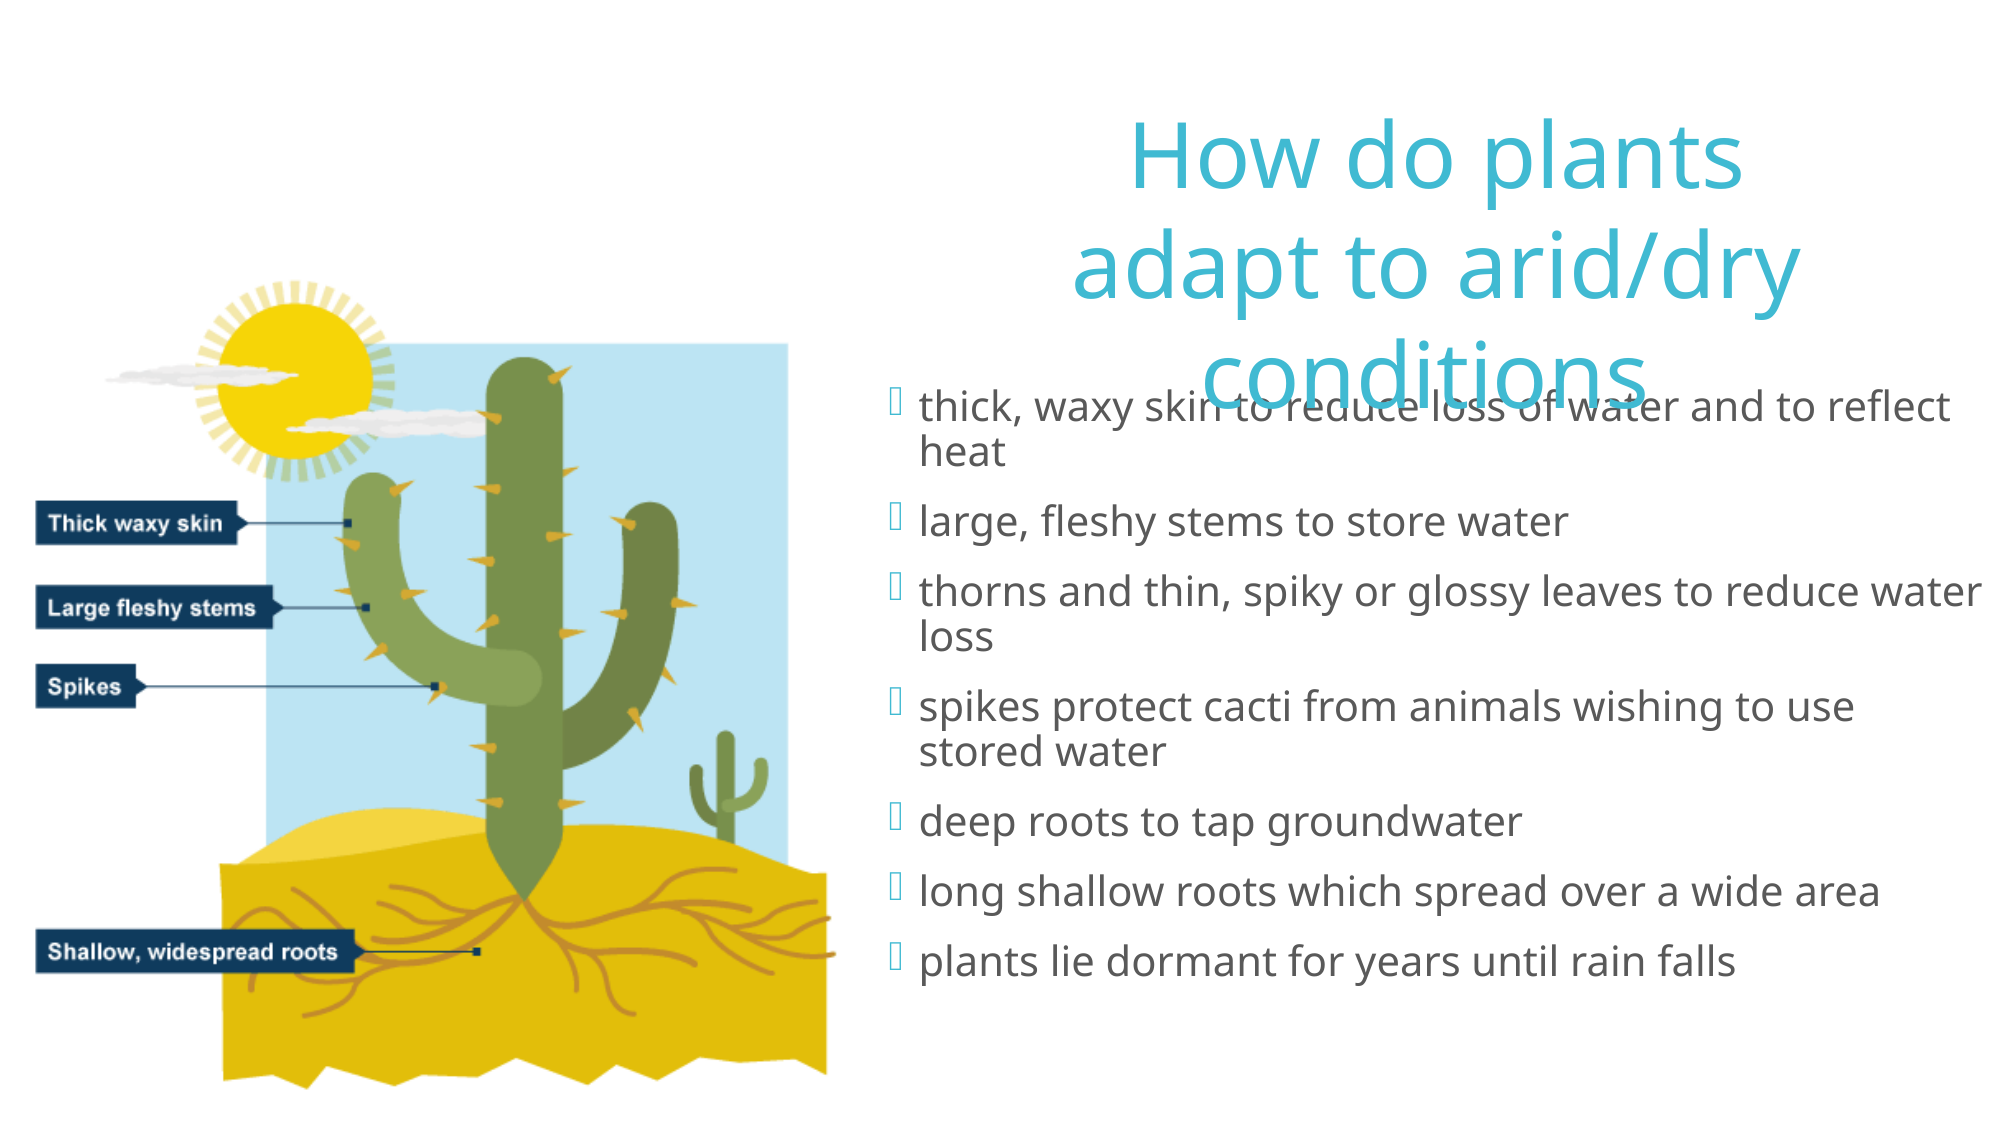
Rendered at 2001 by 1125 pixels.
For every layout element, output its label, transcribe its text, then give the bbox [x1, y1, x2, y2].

text_box How do plants adapt to arid/dry conditions [981, 89, 1893, 434]
list thick, waxy skin to reduce loss of water and to reflect heat large, fleshy stems to store water thorns and thin, spiky or glossy leaves to reduce water loss spikes protect cacti from animals wishing to use stored water deep roots to tap groundwater long shallow roots which spread over a wide area plants lie dormant for years until rain falls [873, 407, 2000, 1034]
picture [16, 275, 844, 1098]
